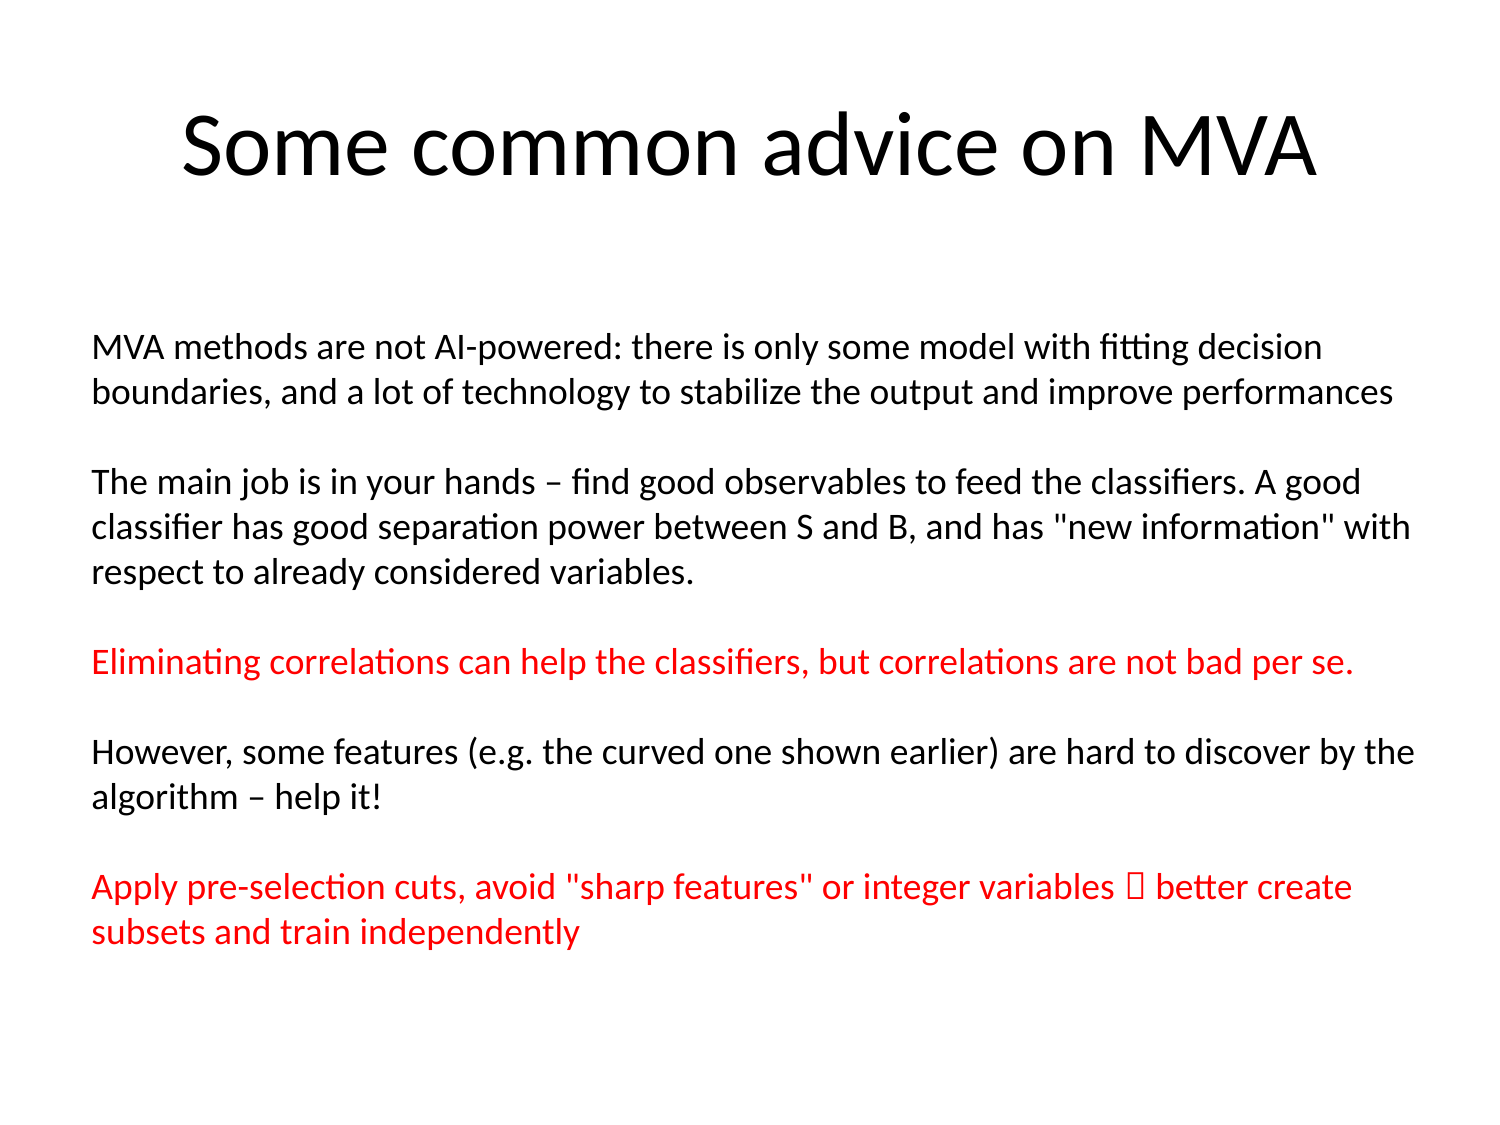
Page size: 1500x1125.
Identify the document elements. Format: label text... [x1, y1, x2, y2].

title Some common advice on MVA [75, 45, 1425, 233]
text_box MVA methods are not AI-powered: there is only some model with fitting decision boundaries, and a lot of technology to stabilize the output and improve performances The main job is in your hands – find good observables to feed the classifiers. A good classifier has good separation power between S and B, and has "new information" with respect to already considered variables. Eliminating correlations can help the classifiers, but correlations are not bad per se. However, some features (e.g. the curved one shown earlier) are hard to discover by the algorithm – help it! Apply pre-selection cuts, avoid "sharp features" or integer variables  better create subsets and train independently [76, 314, 1436, 960]
